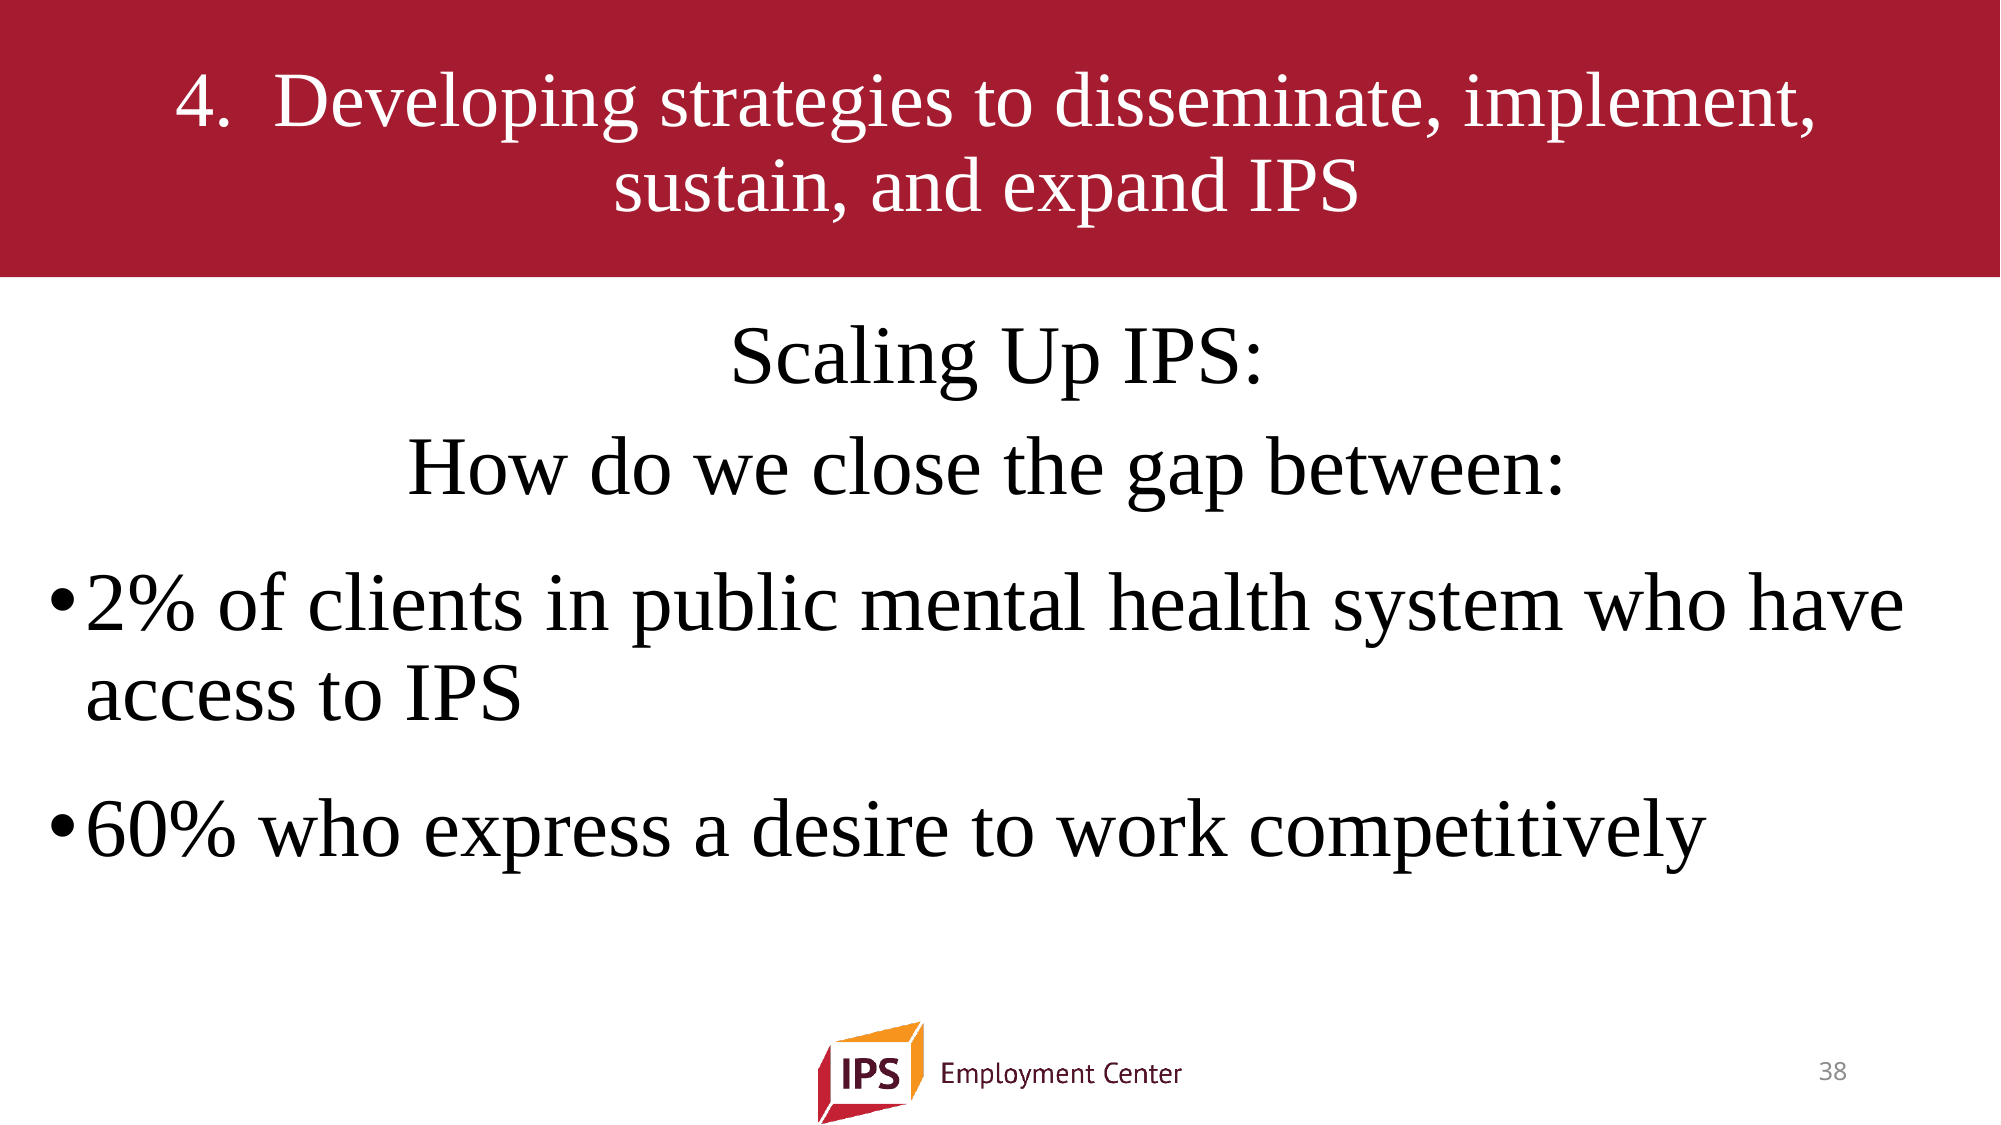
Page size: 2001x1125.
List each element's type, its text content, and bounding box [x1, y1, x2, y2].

title 4. Developing strategies to disseminate, implement, sustain, and expand IPS [41, 49, 1956, 304]
list Scaling Up IPS: How do we close the gap between: 2% of clients in public mental health system who have access to IPS 60% who express a desire to work competitively [33, 304, 1964, 1125]
slide_number 38 [1412, 1042, 1863, 1103]
